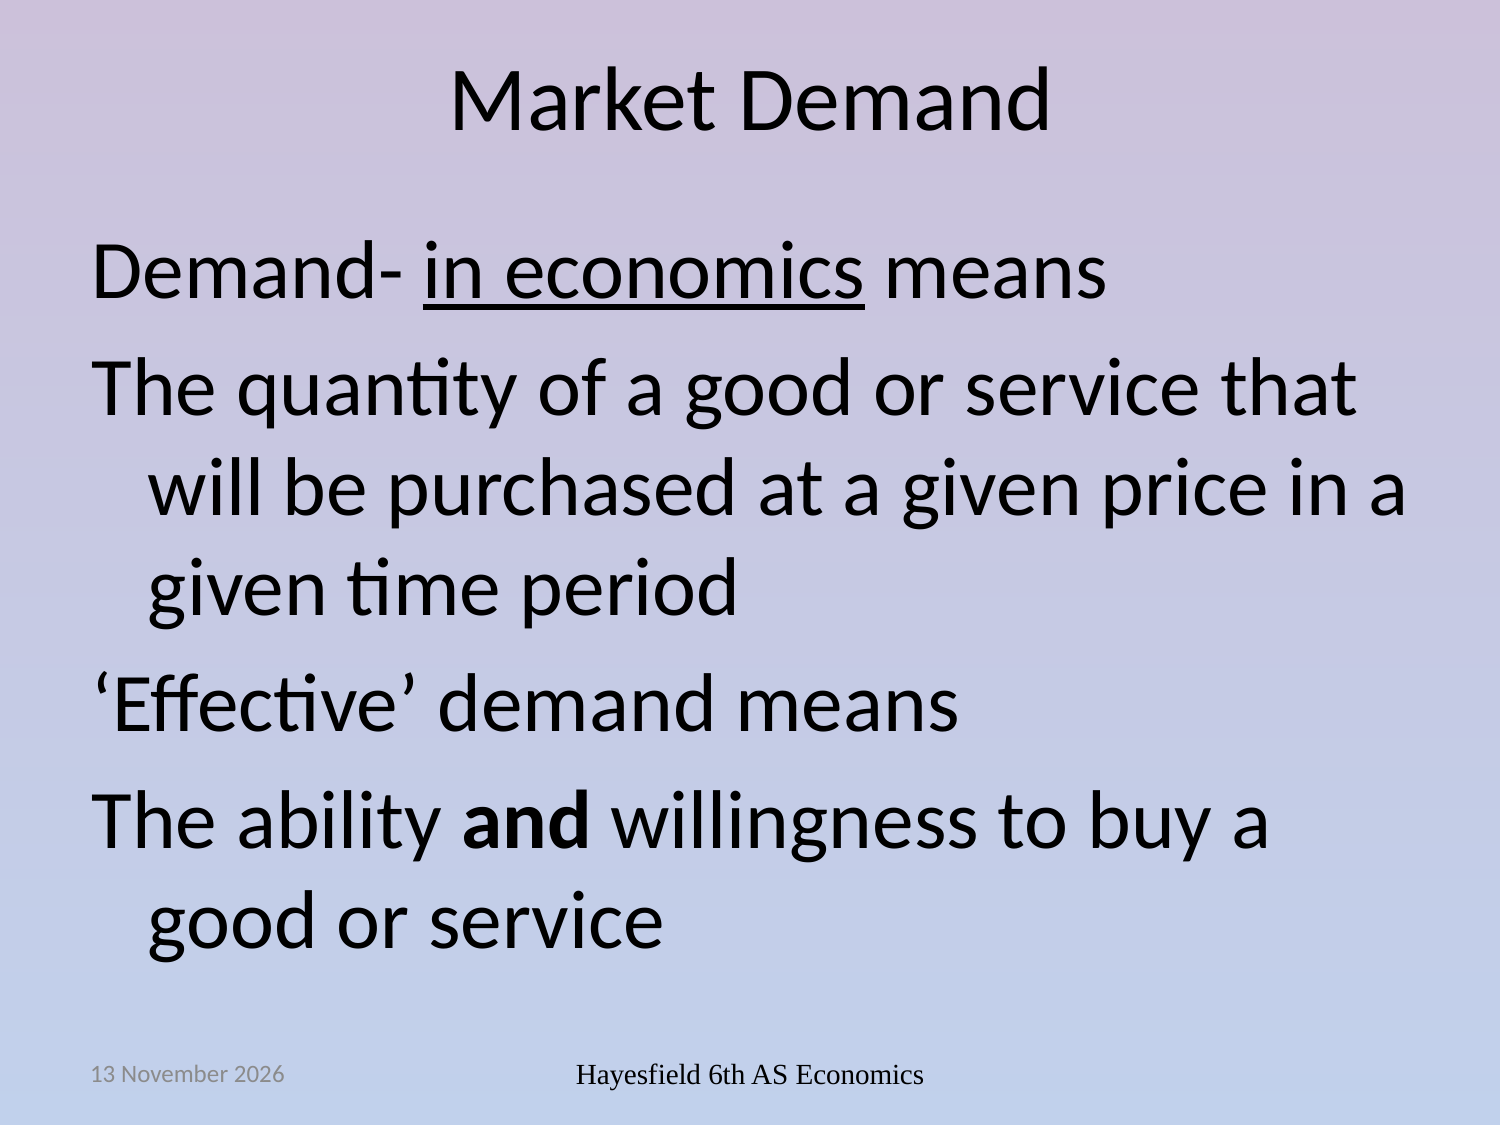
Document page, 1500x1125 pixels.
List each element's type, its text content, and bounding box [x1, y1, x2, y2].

title Market Demand [76, 0, 1427, 188]
list Demand- in economics means The quantity of a good or service that will be purchased at a given price in a given time period ‘Effective’ demand means The ability and willingness to buy a good or service [76, 208, 1436, 1035]
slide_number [75, 1042, 425, 1103]
footer Hayesfield 6th AS Economics [512, 1042, 988, 1103]
